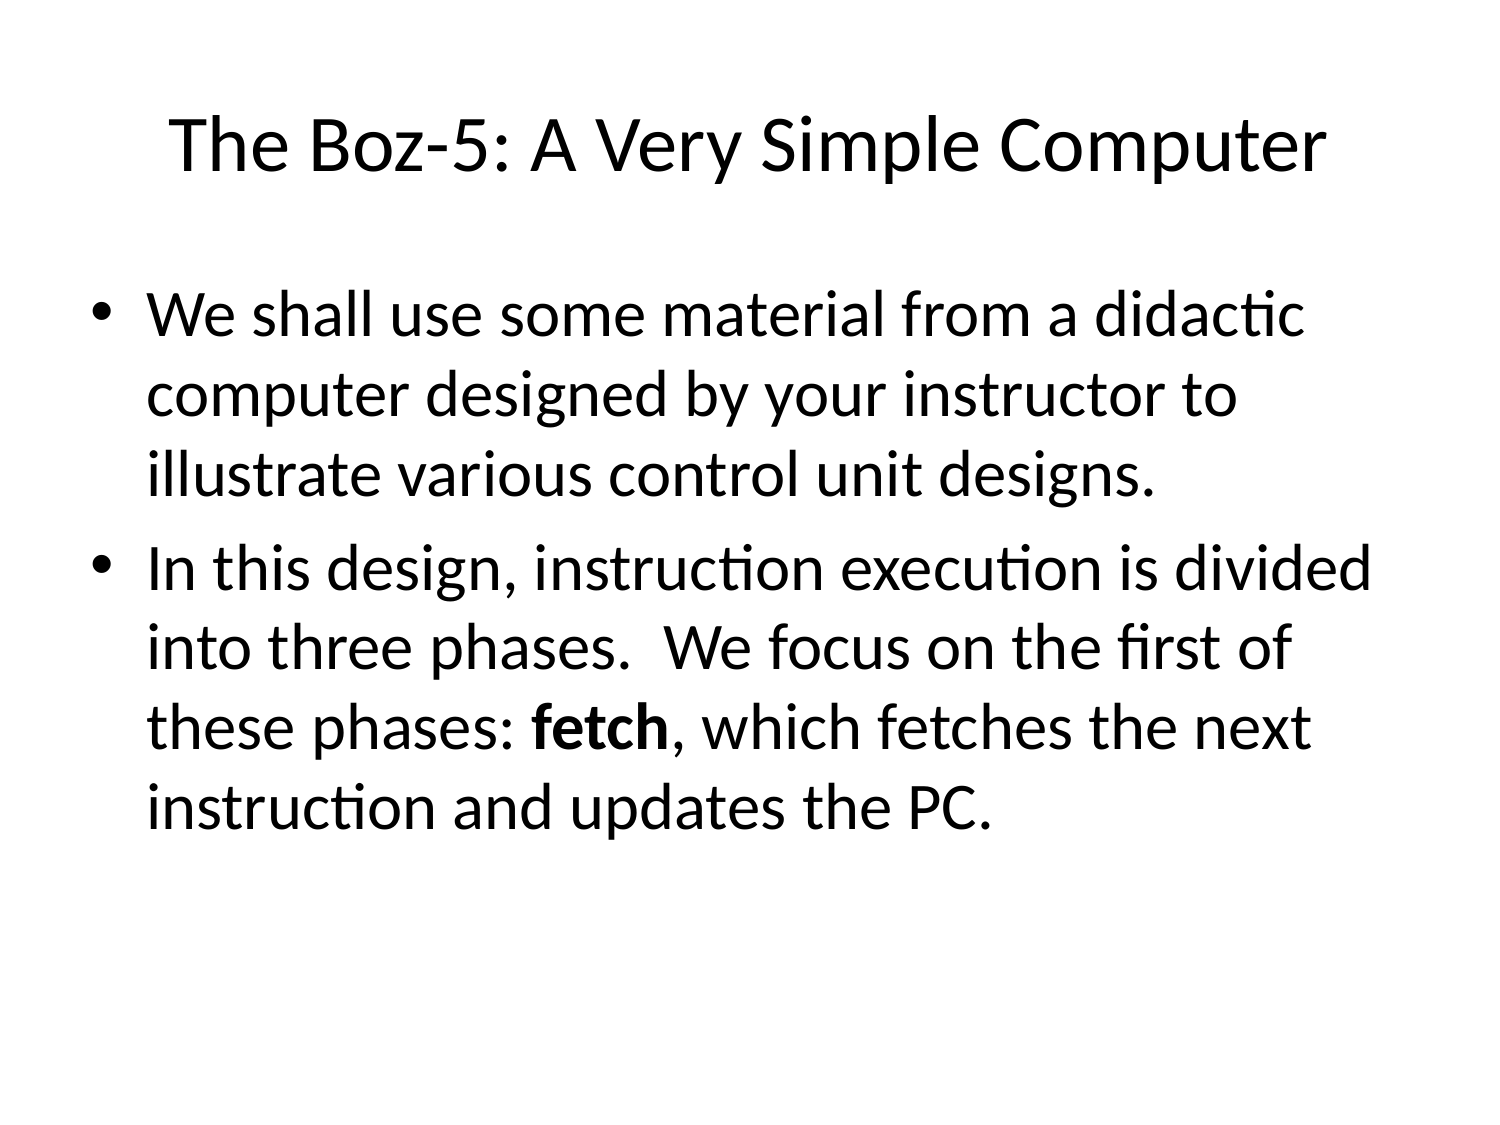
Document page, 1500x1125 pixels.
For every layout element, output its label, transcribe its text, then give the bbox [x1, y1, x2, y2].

title The Boz-5: A Very Simple Computer [75, 45, 1425, 233]
list We shall use some material from a didactic computer designed by your instructor to illustrate various control unit designs. In this design, instruction execution is divided into three phases. We focus on the first of these phases: fetch, which fetches the next instruction and updates the PC. [75, 262, 1425, 1005]
